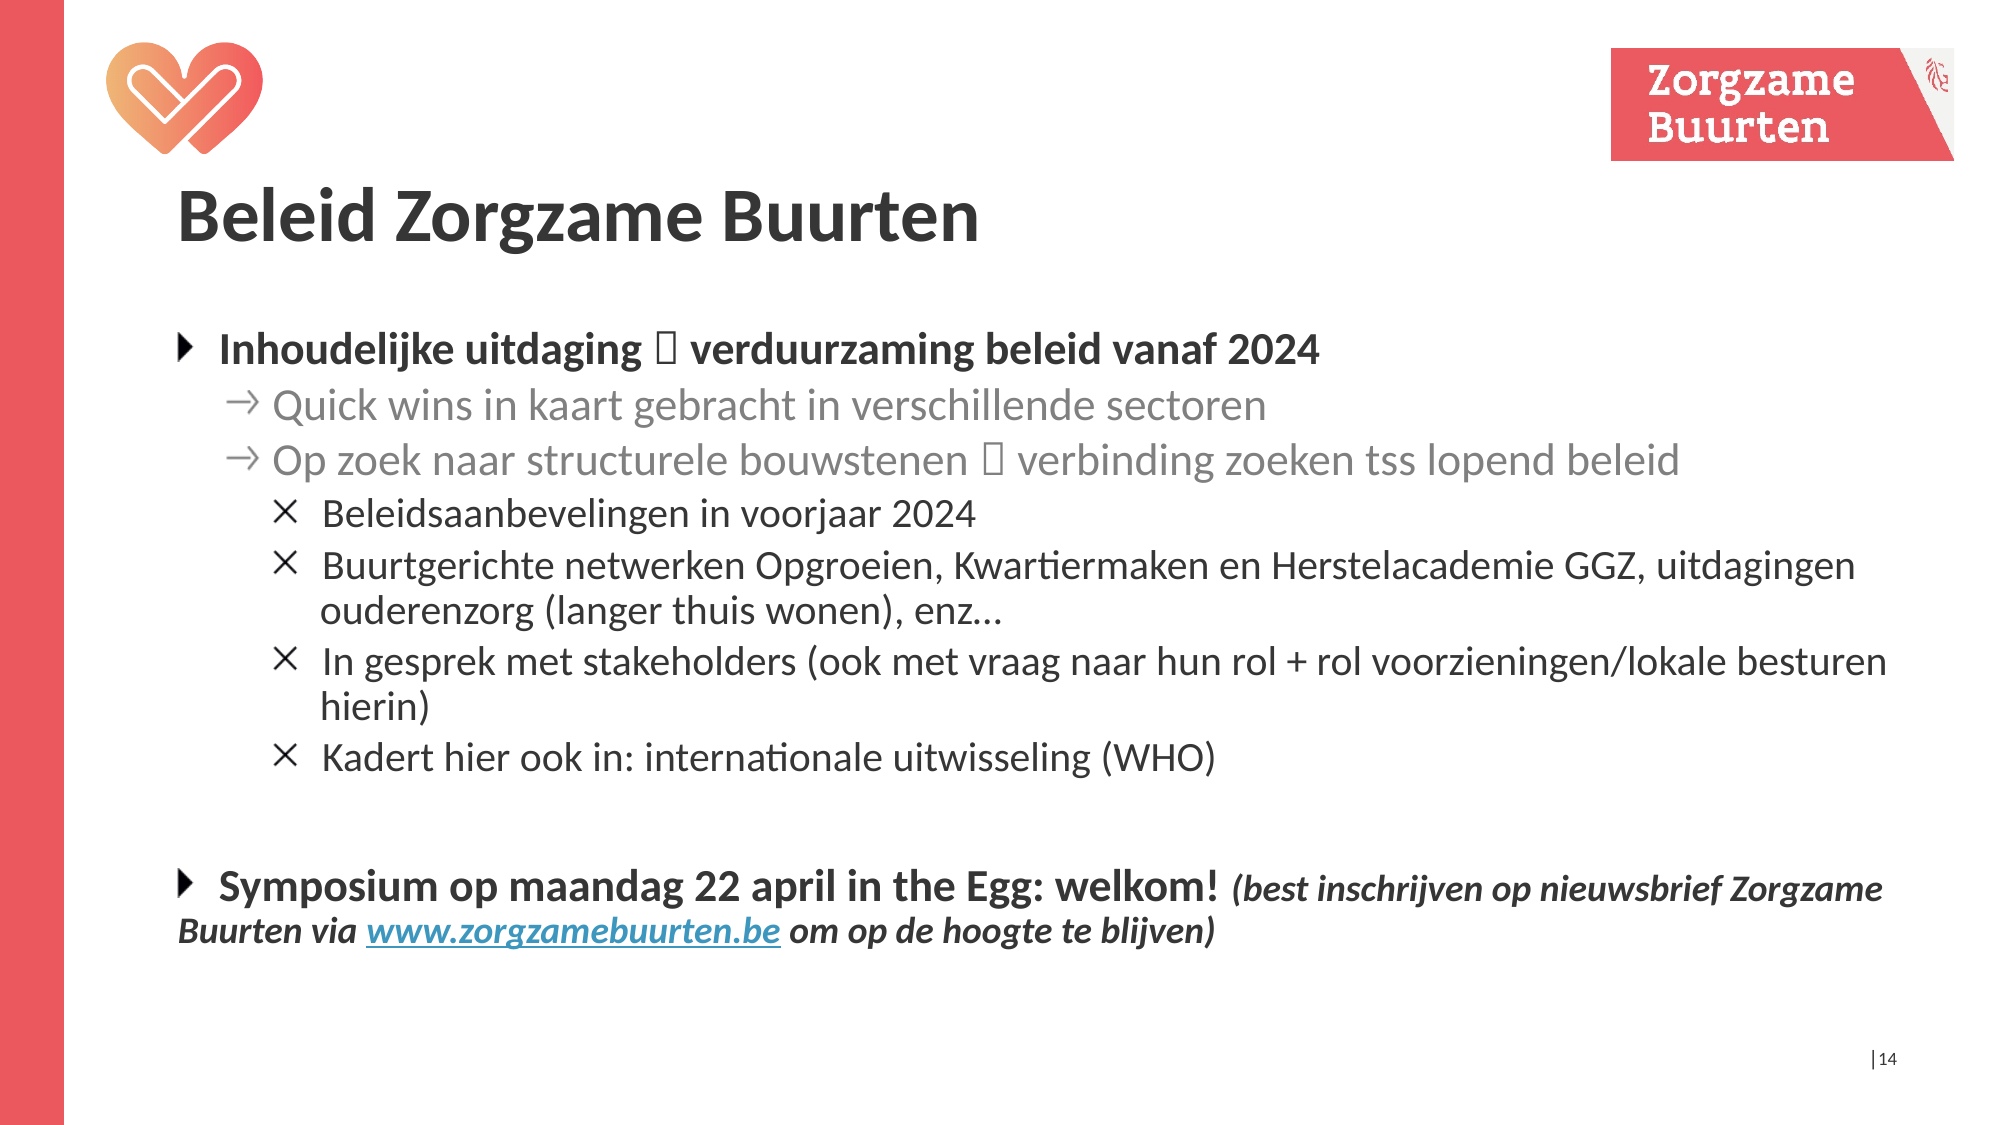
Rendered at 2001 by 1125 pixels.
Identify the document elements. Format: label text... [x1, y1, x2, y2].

slide_number │14 [1471, 1039, 1912, 1100]
picture [272, 646, 323, 672]
picture [225, 446, 272, 471]
text_box [500, 532, 1501, 593]
picture [225, 390, 272, 415]
picture [272, 743, 323, 768]
picture [177, 868, 219, 898]
picture [177, 332, 219, 362]
title Beleid Zorgzame Buurten [177, 177, 1912, 324]
picture [1611, 48, 1955, 161]
picture [272, 550, 323, 576]
picture [272, 499, 323, 525]
picture [91, 21, 278, 170]
list Inhoudelijke uitdaging  verduurzaming beleid vanaf 2024 Quick wins in kaart gebracht in verschillende sectoren Op zoek naar structurele bouwstenen  verbinding zoeken tss lopend beleid Beleidsaanbevelingen in voorjaar 2024 Buurtgerichte netwerken Opgroeien, Kwartiermaken en Herstelacademie GGZ, uitdagingen ouderenzorg (langer thuis wonen), enz… In gesprek met stakeholders (ook met vraag naar hun rol + rol voorzieningen/lokale besturen hierin) Kadert hier ook in: internationale uitwisseling (WHO) Symposium op maandag 22 april in the Egg: welkom! (best inschrijven op nieuwsbrief Zorgzame Buurten via www.zorgzamebuurten.be om op de hoogte te blijven) [177, 324, 1912, 1008]
